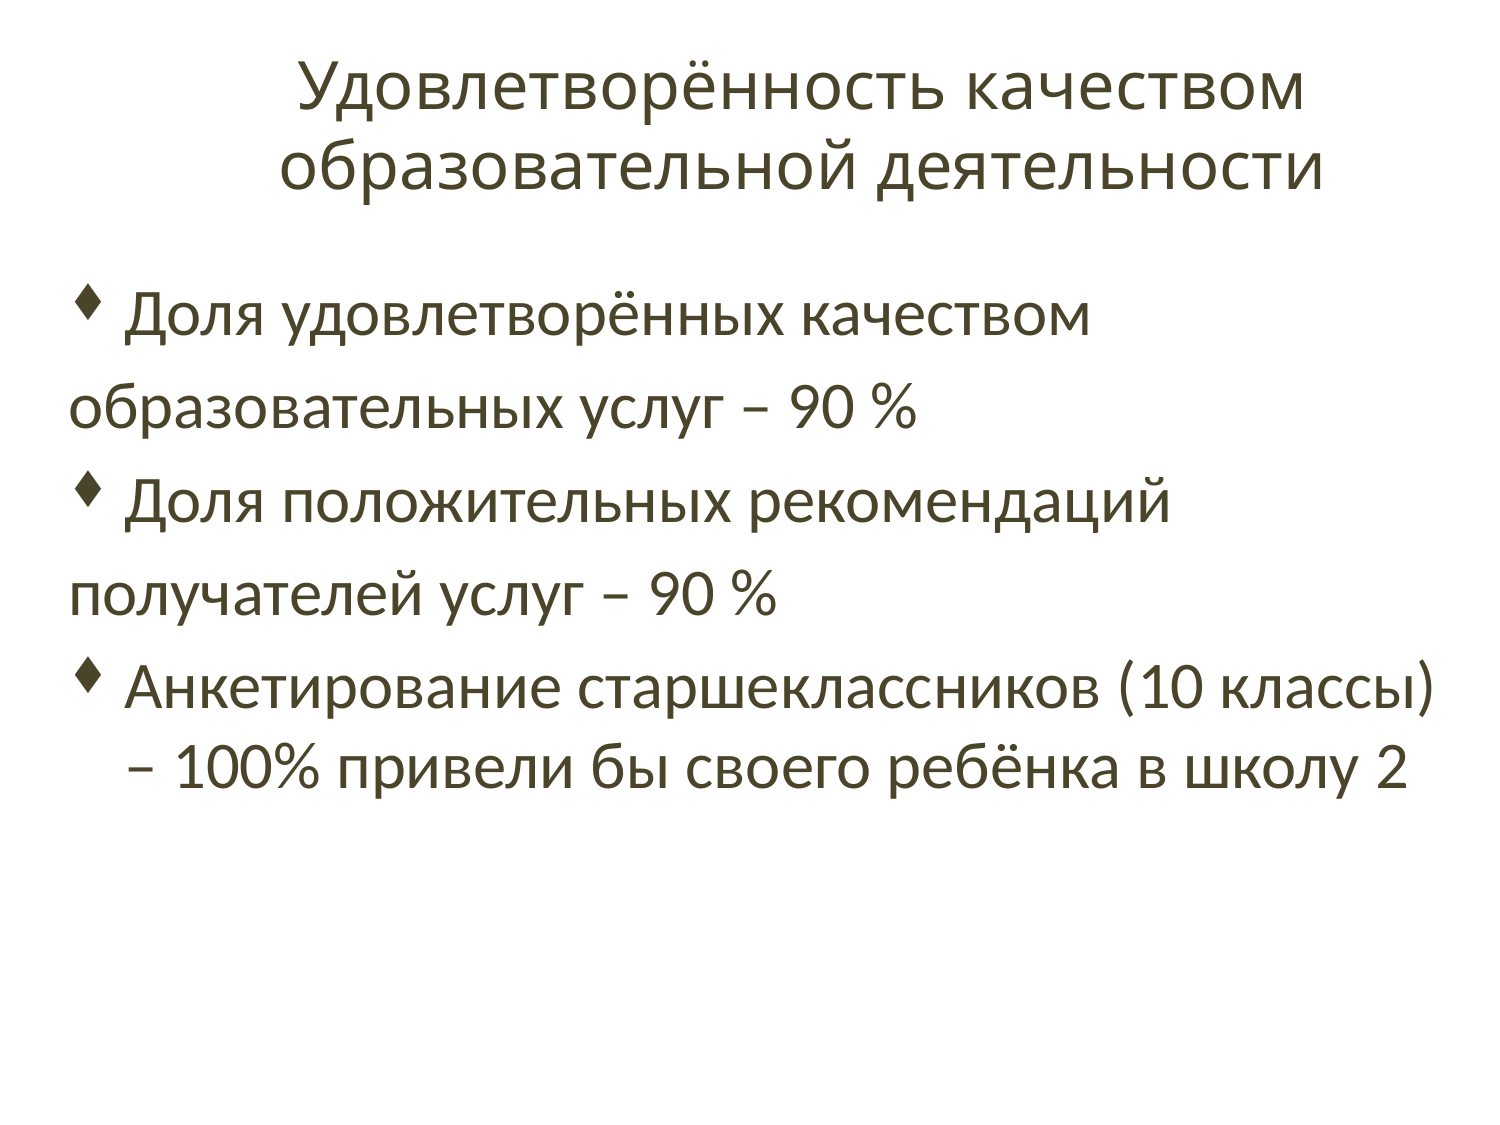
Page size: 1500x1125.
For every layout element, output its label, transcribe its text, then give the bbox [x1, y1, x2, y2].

list Доля удовлетворённых качеством образовательных услуг – 90 % Доля положительных рекомендаций получателей услуг – 90 % Анкетирование старшеклассников (10 классы) – 100% привели бы своего ребёнка в школу 2 [53, 261, 1471, 988]
title Удовлетворённость качеством образовательной деятельности [153, 48, 1453, 197]
